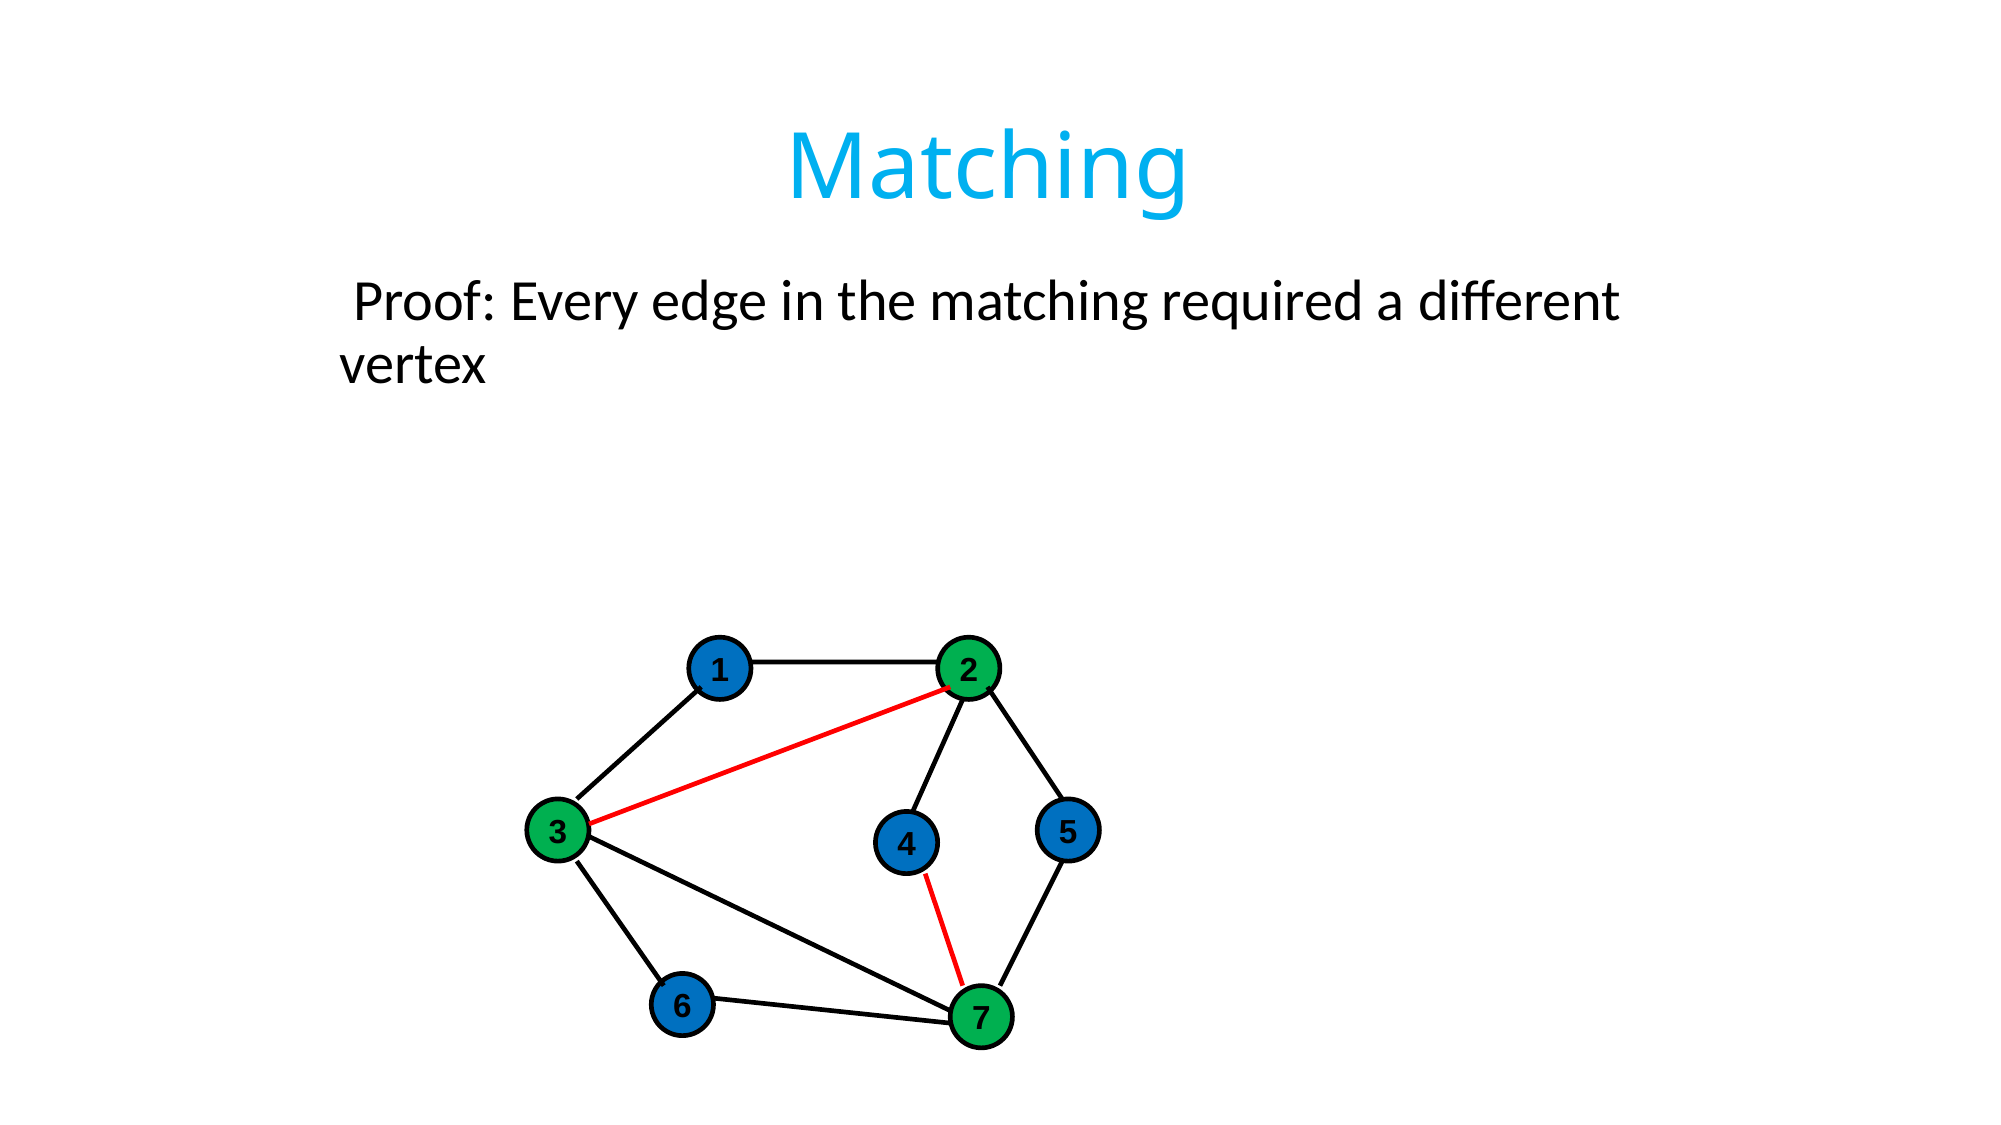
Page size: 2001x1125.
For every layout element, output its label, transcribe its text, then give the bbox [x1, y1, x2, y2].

text_box 4 [875, 811, 938, 874]
text_box 7 [950, 985, 1013, 1048]
title Matching [137, 59, 1863, 278]
list Proof: Every edge in the matching required a different vertex [324, 262, 1675, 600]
text_box 1 [688, 637, 752, 700]
text_box 5 [1037, 798, 1100, 862]
text_box 6 [651, 973, 714, 1036]
text_box 3 [526, 798, 590, 862]
text_box 2 [937, 637, 1000, 700]
